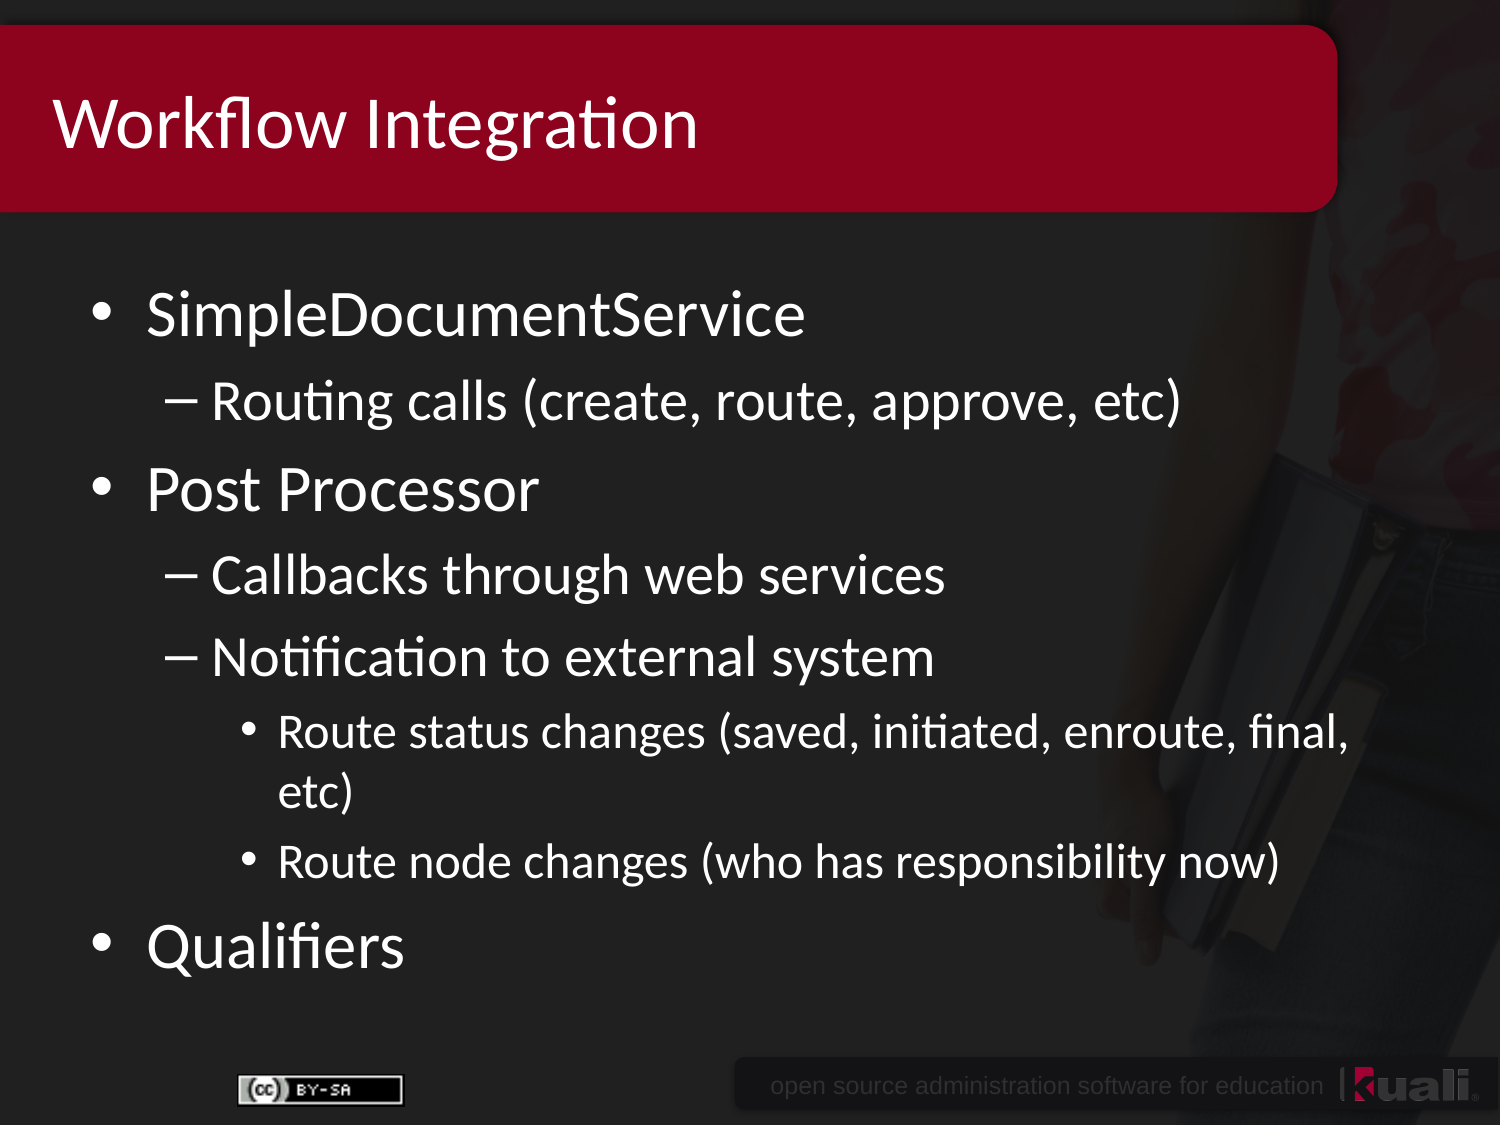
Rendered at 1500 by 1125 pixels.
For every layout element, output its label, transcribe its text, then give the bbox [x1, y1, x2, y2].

title Workflow Integration [37, 50, 1288, 188]
picture [1340, 1067, 1479, 1101]
picture [237, 1074, 405, 1107]
list SimpleDocumentService Routing calls (create, route, approve, etc) Post Processor Callbacks through web services Notification to external system Route status changes (saved, initiated, enroute, final, etc) Route node changes (who has responsibility now) Qualifiers [75, 262, 1425, 1005]
